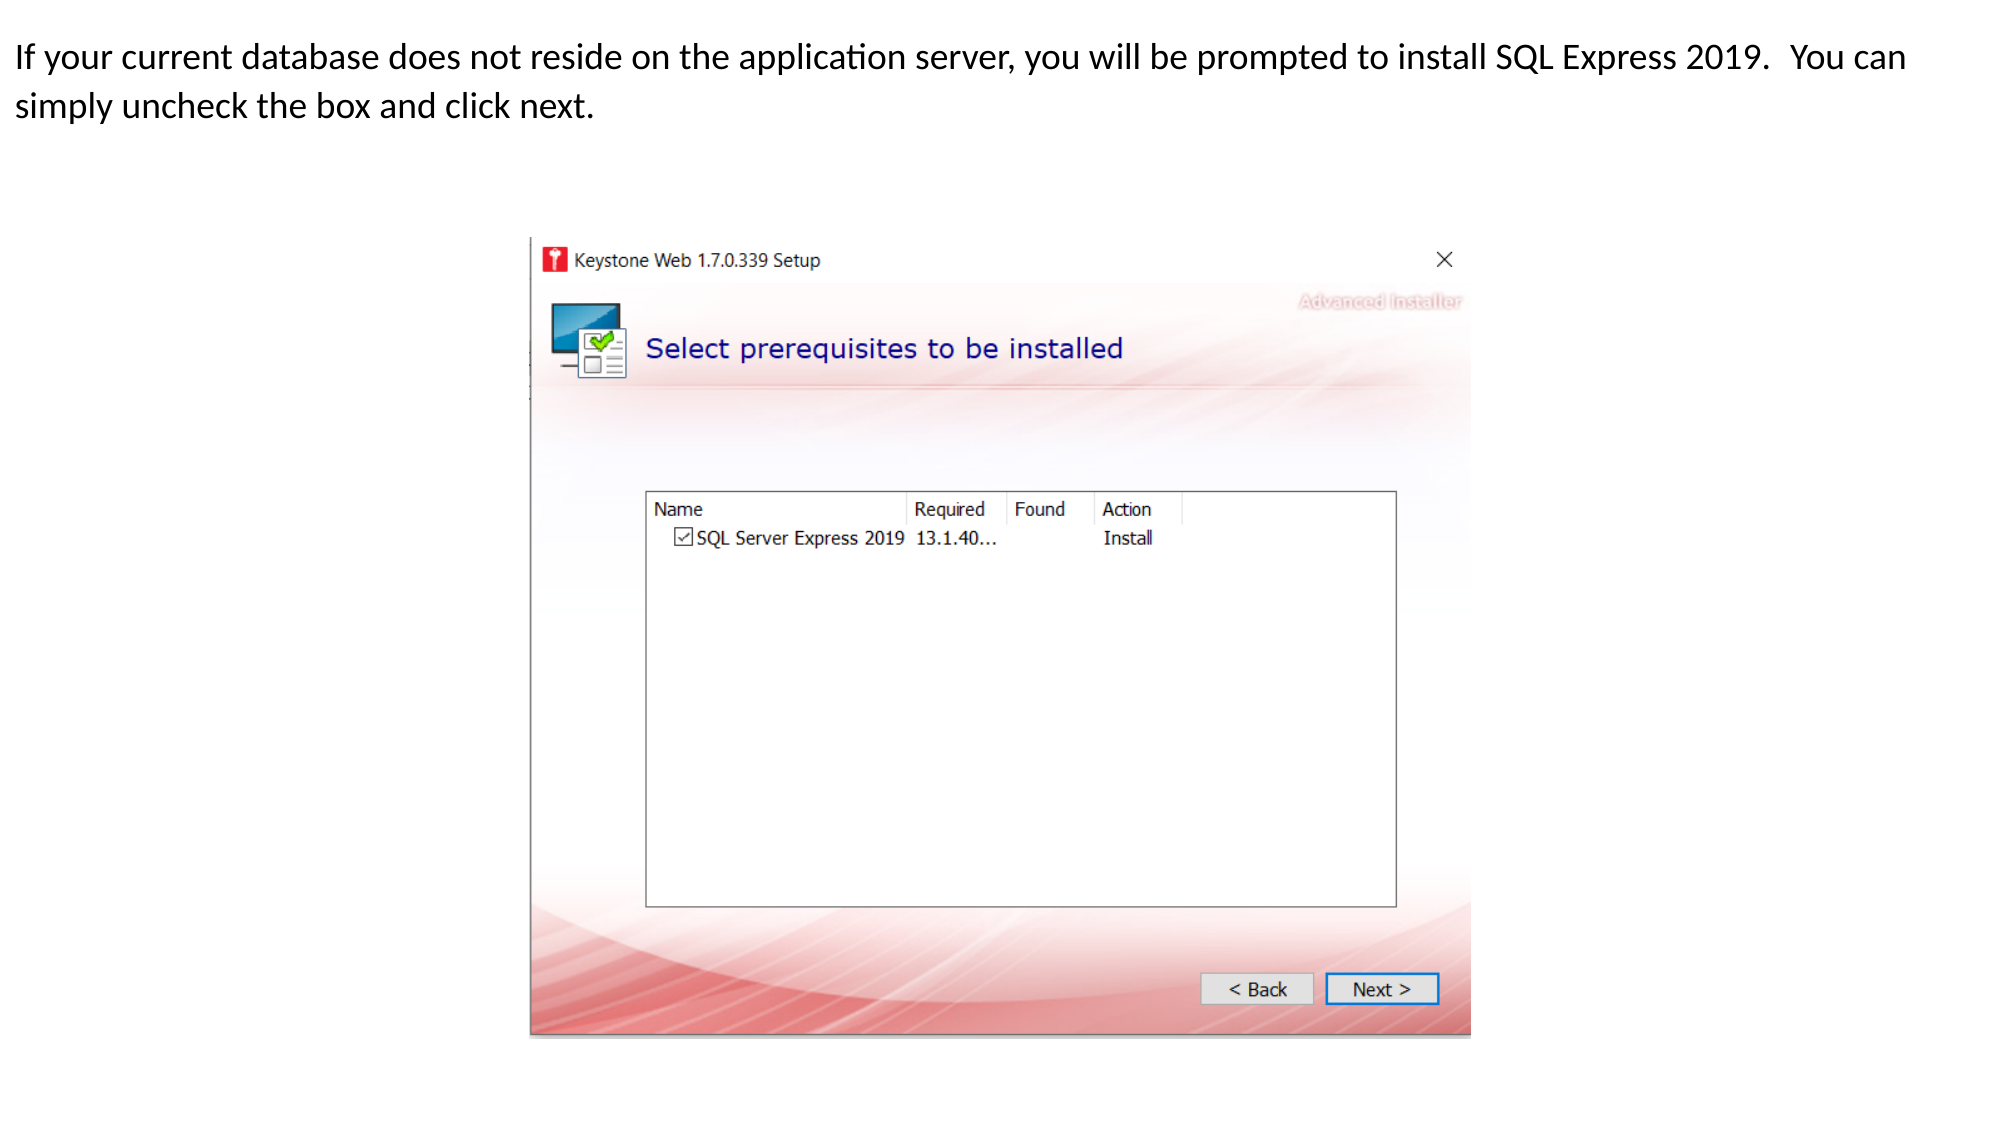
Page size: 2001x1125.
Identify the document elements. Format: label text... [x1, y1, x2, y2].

picture [529, 237, 1471, 1039]
text_box If your current database does not reside on the application server, you will be prompted to install SQL Express 2019. You can simply uncheck the box and click next. [0, 21, 2000, 133]
